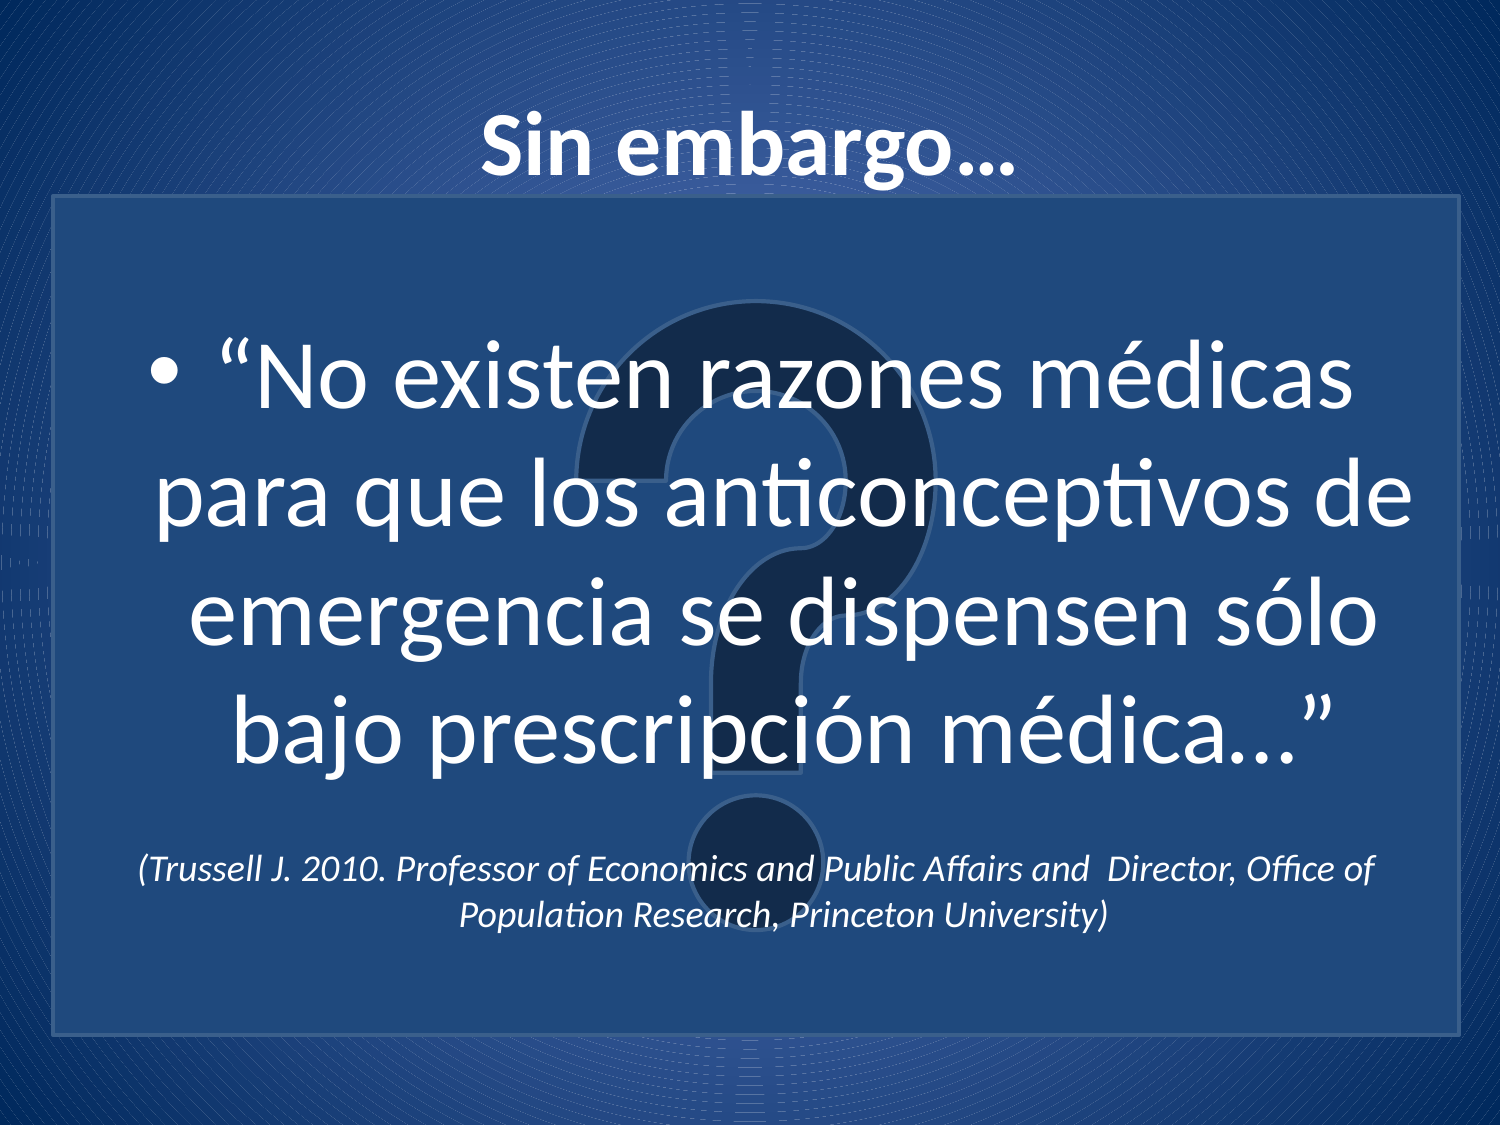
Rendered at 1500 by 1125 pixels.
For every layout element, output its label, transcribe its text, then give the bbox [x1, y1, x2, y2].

text_box [51, 194, 1461, 1037]
list “No existen razones médicas para que los anticonceptivos de emergencia se dispensen sólo bajo prescripción médica…” (Trussell J. 2010. Professor of Economics and Public Affairs and Director, Office of Population Research, Princeton University) [81, 302, 1432, 1005]
title Sin embargo… [75, 45, 1425, 233]
